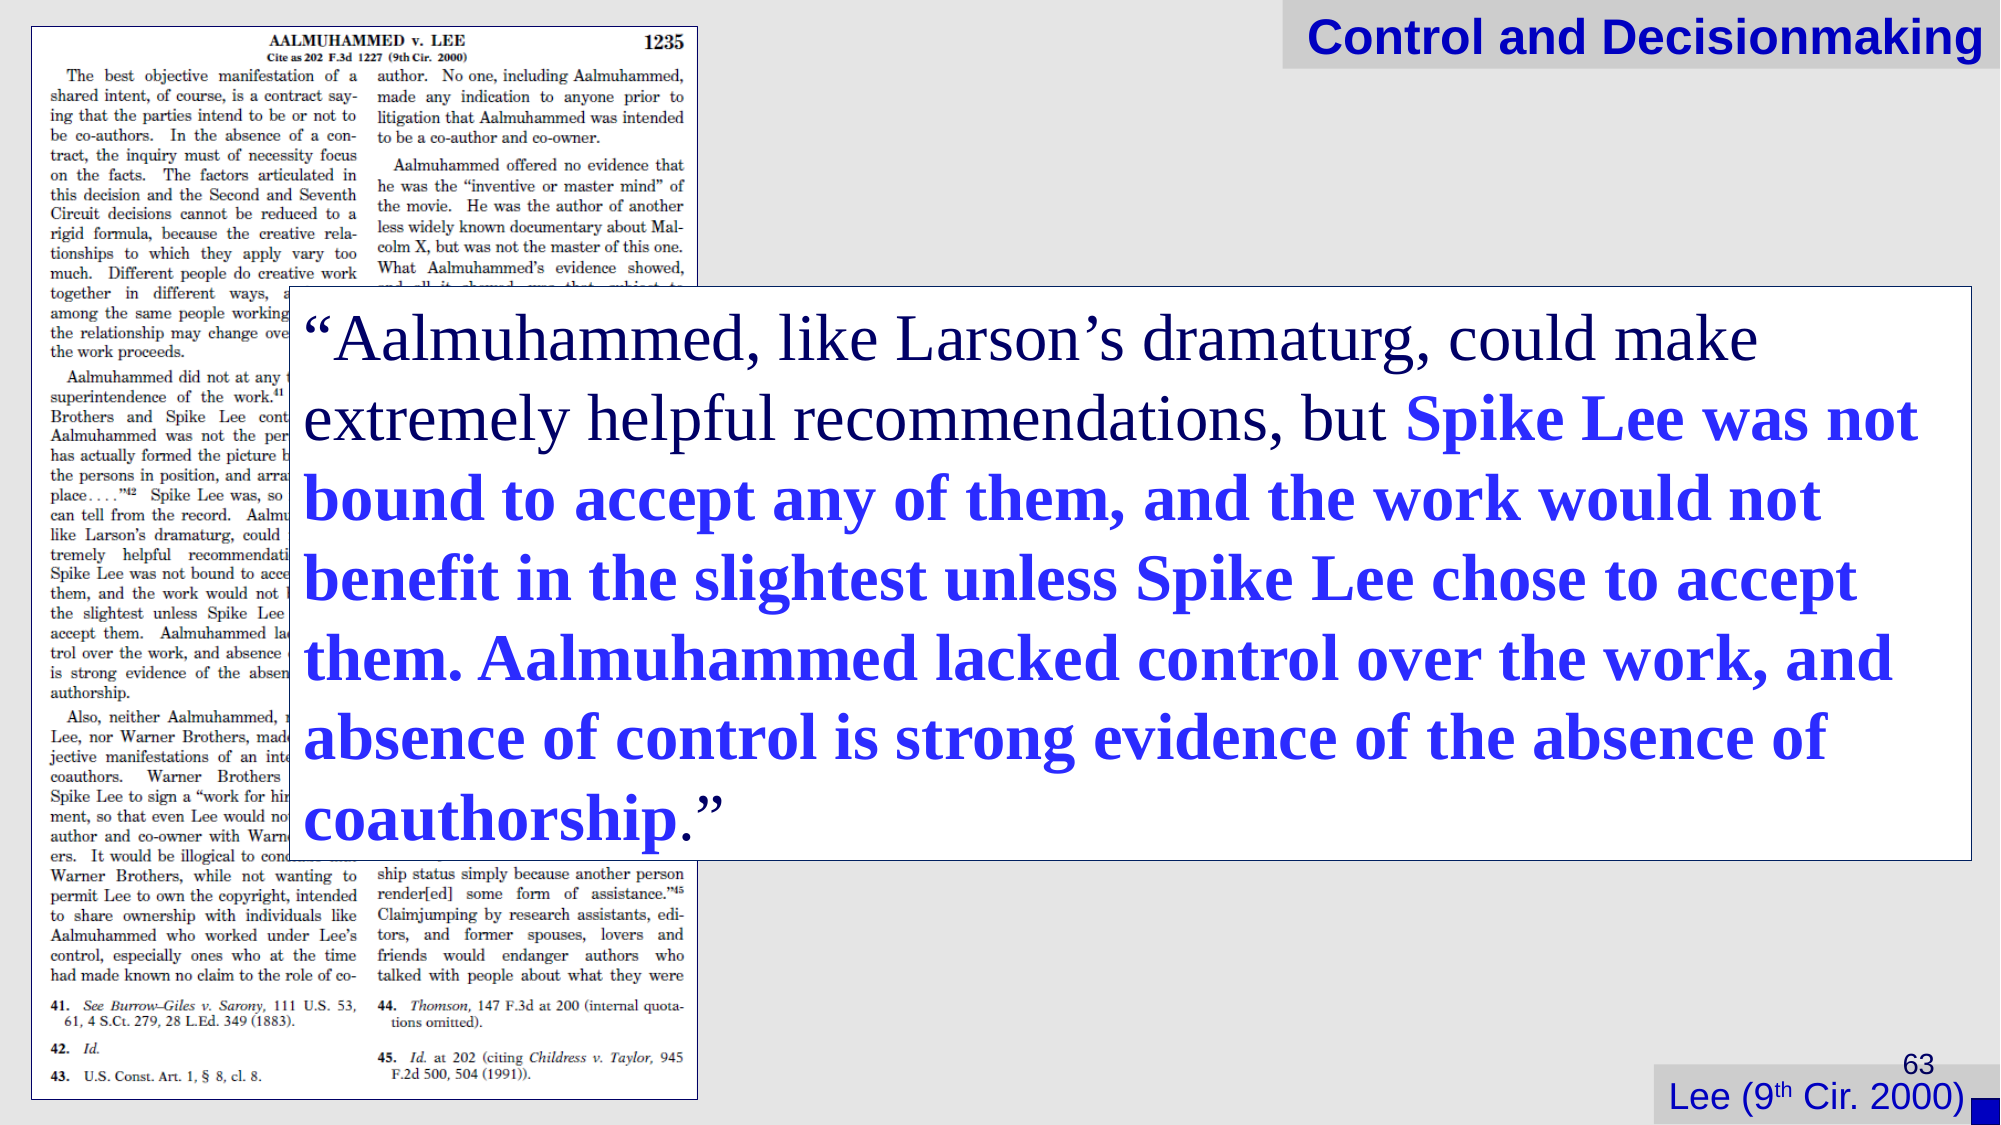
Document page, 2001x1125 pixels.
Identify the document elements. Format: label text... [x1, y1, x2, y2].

picture [31, 26, 697, 1100]
title Control and Decisionmaking [1282, 0, 2000, 69]
text_box [1971, 1099, 2000, 1125]
text_box Lee (9th Cir. 2000) [1653, 1064, 2000, 1125]
text_box “Aalmuhammed, like Larson’s dramaturg, could make extremely helpful recommendations, but Spike Lee was not bound to accept any of them, and the work would not benefit in the slightest unless Spike Lee chose to accept them. Aalmuhammed lacked control over the work, and absence of control is strong evidence of the absence of coauthorship.” [703, 286, 1972, 861]
slide_number 63 [1533, 1024, 1951, 1101]
